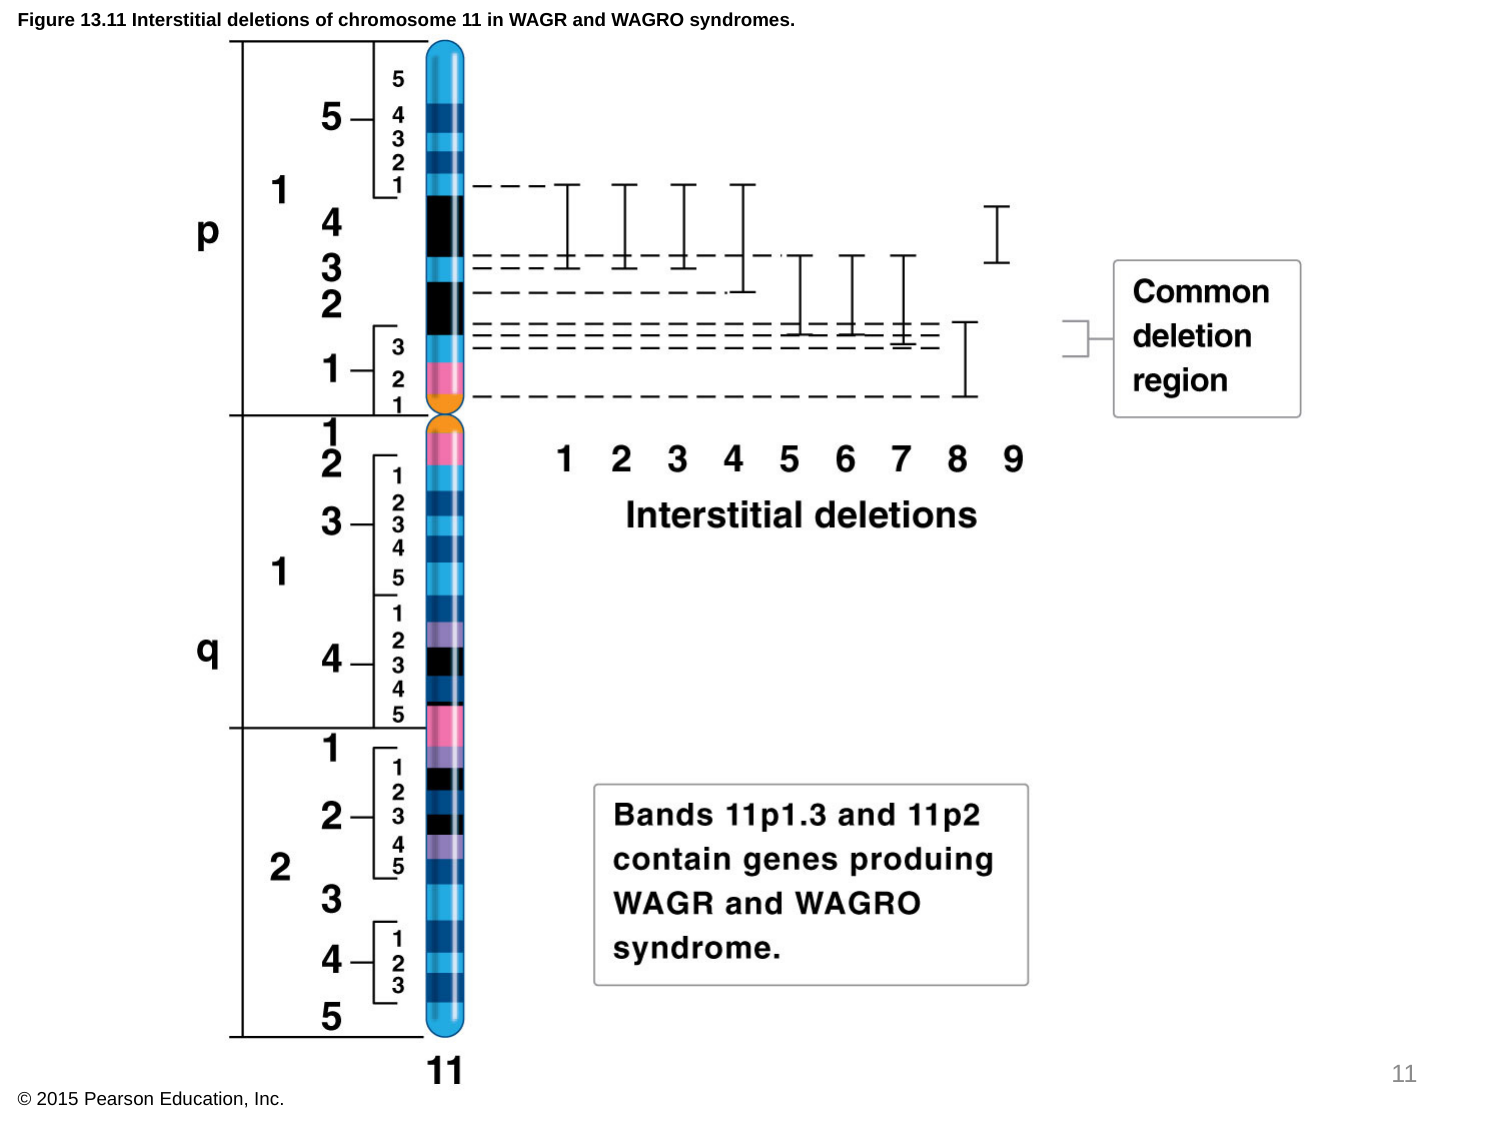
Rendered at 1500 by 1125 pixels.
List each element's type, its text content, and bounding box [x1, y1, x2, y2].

title Figure 13.11 Interstitial deletions of chromosome 11 in WAGR and WAGRO syndromes. [2, 2, 1493, 66]
picture [192, 34, 1308, 1091]
footer © 2015 Pearson Education, Inc. [2, 1079, 509, 1121]
